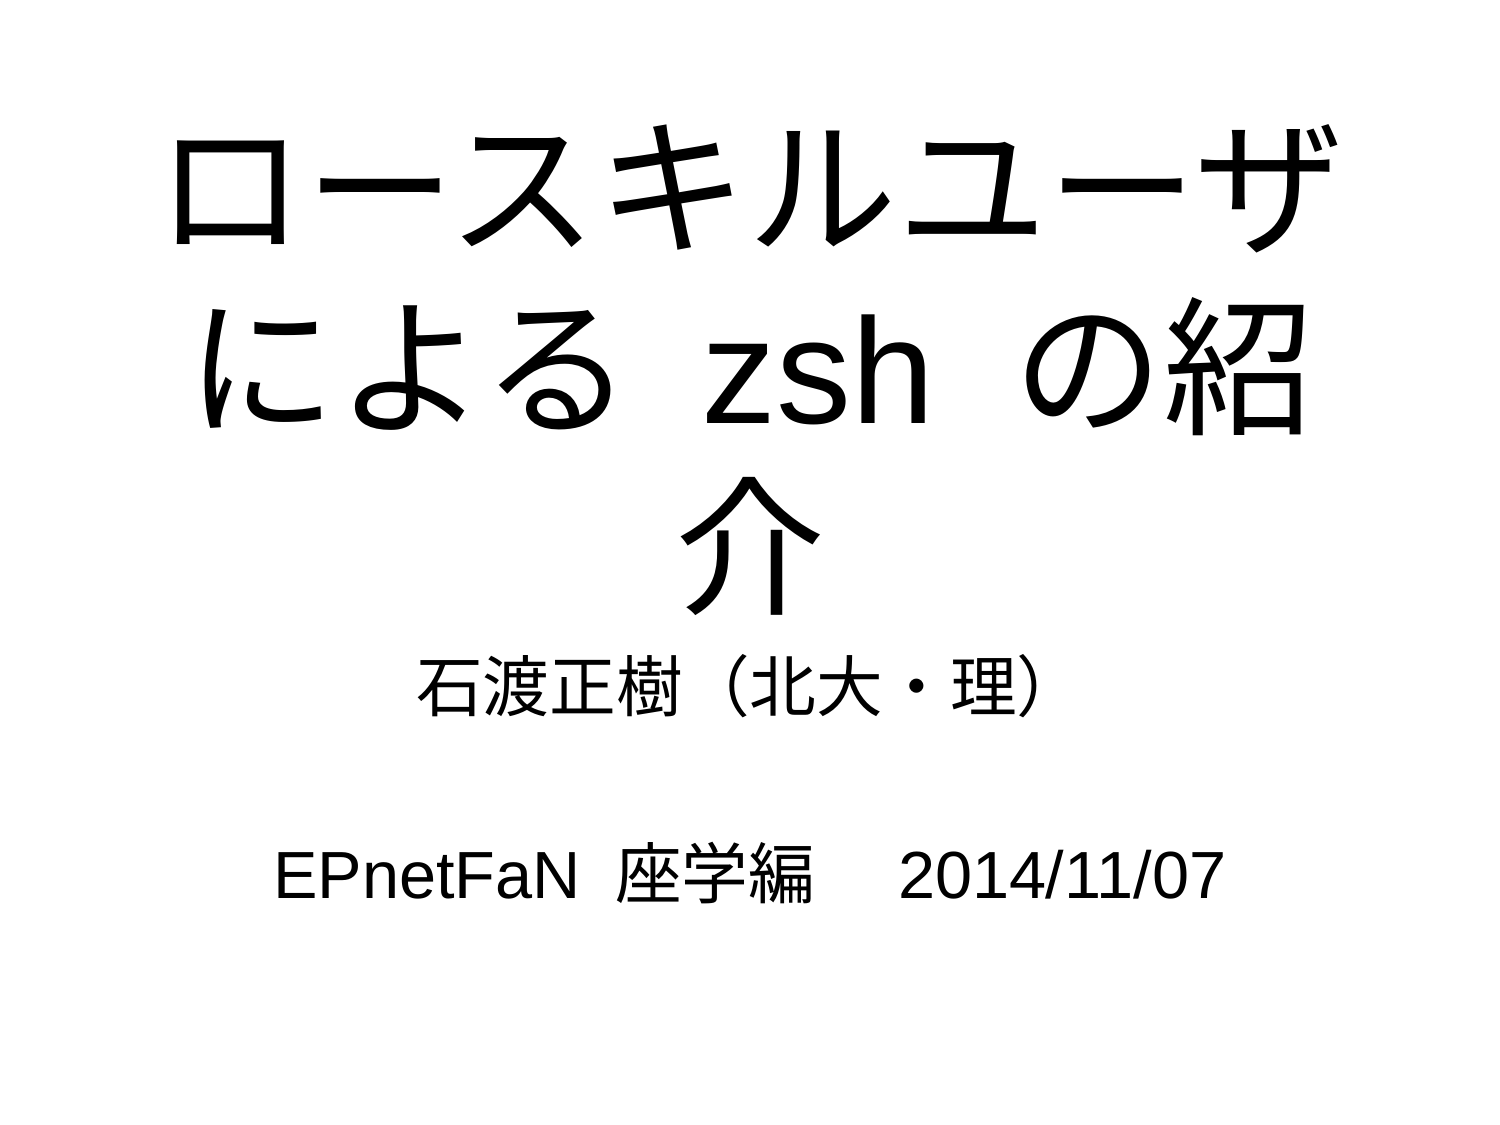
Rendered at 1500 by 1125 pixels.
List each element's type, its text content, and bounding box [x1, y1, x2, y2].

title ロースキルユーザによる zsh の紹介 [112, 243, 1388, 485]
subtitle 石渡正樹（北大・理） EPnetFaN 座学編 2014/11/07 [225, 637, 1275, 925]
